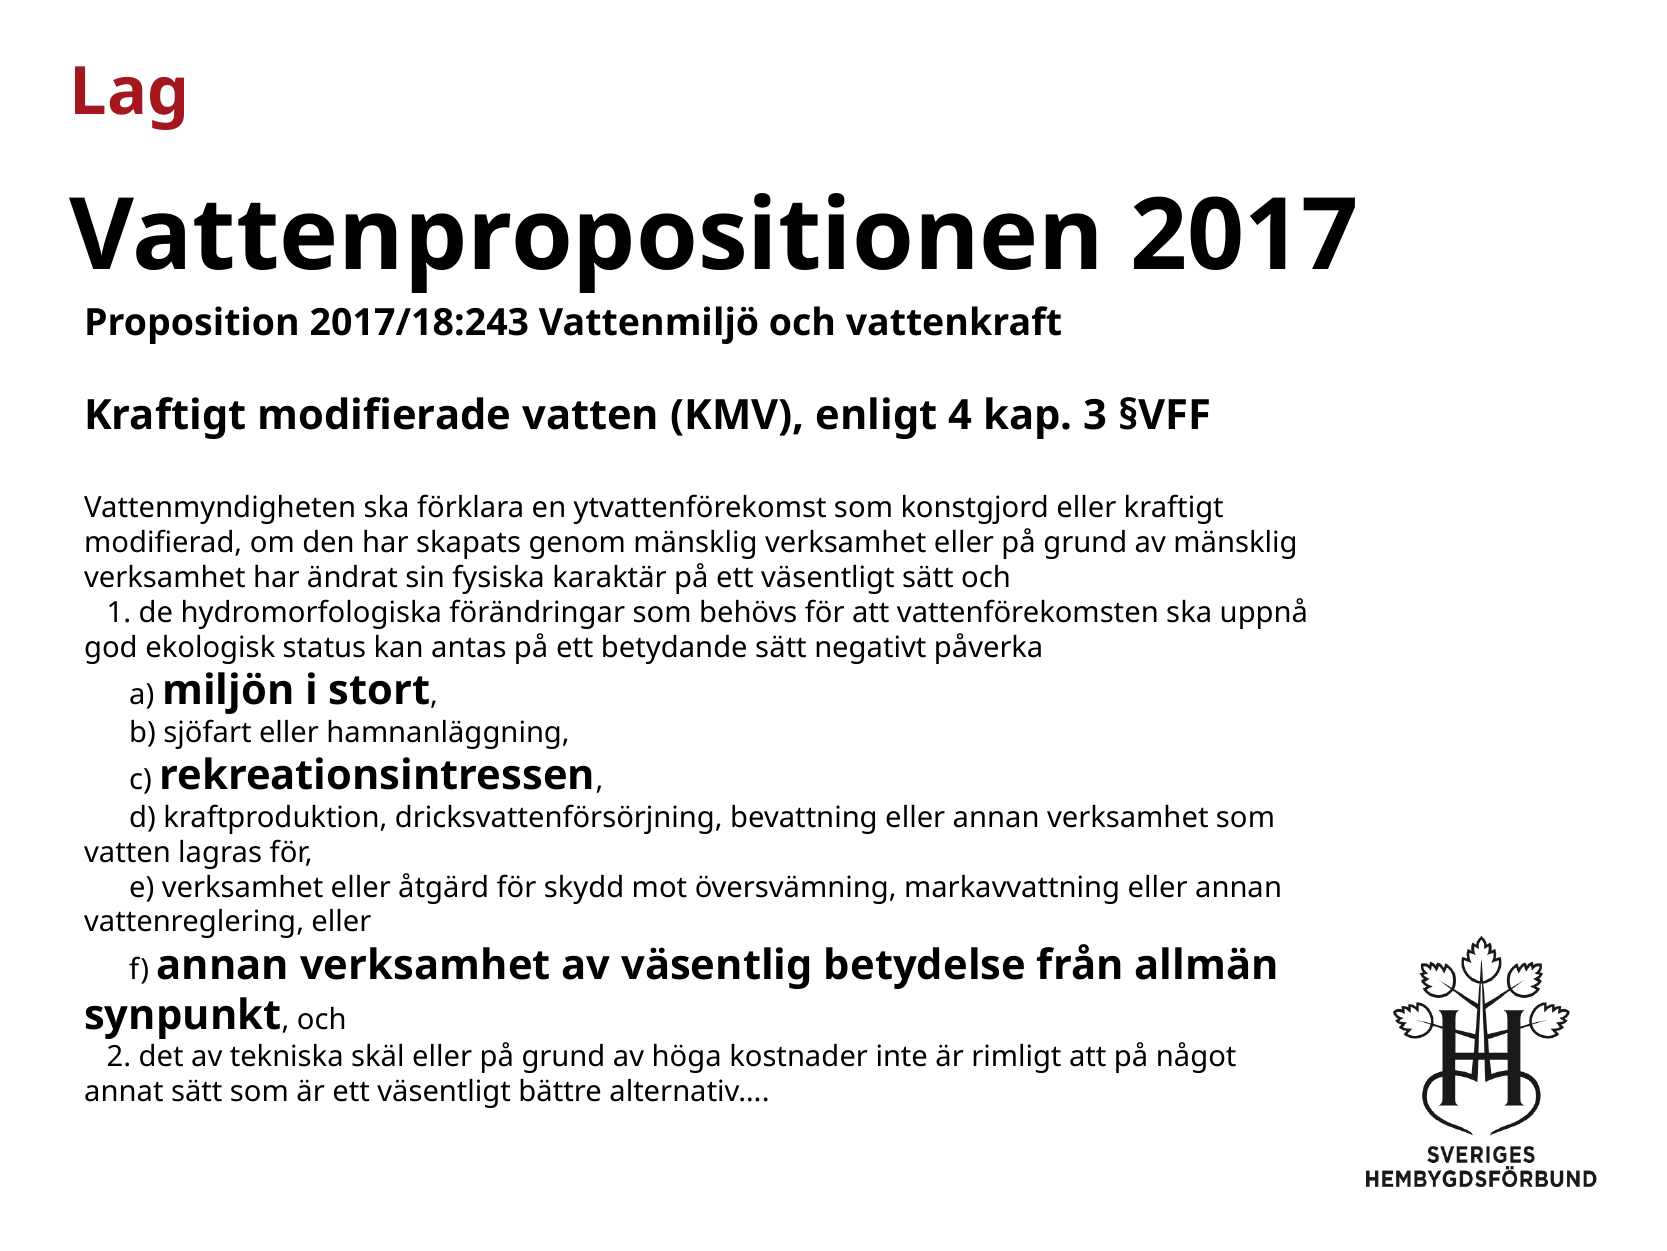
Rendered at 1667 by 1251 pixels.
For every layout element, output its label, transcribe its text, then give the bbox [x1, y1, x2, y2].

text_box Lag [54, 40, 1246, 135]
text_box Vattenpropositionen 2017 [54, 101, 1405, 297]
text_box Proposition 2017/18:243 Vattenmiljö och vattenkraft Kraftigt modifierade vatten (KMV), enligt 4 kap. 3 §VFF Vattenmyndigheten ska förklara en ytvattenförekomst som konstgjord eller kraftigt modifierad, om den har skapats genom mänsklig verksamhet eller på grund av mänsklig verksamhet har ändrat sin fysiska karaktär på ett väsentligt sätt och 1. de hydromorfologiska förändringar som behövs för att vattenförekomsten ska uppnå god ekologisk status kan antas på ett betydande sätt negativt påverka a) miljön i stort, b) sjöfart eller hamnanläggning, c) rekreationsintressen, d) kraftproduktion, dricksvattenförsörjning, bevattning eller annan verksamhet som vatten lagras för, e) verksamhet eller åtgärd för skydd mot översvämning, markavvattning eller annan vattenreglering, eller f) annan verksamhet av väsentlig betydelse från allmän synpunkt, och 2. det av tekniska skäl eller på grund av höga kostnader inte är rimligt att på något annat sätt som är ett väsentligt bättre alternativ…. [69, 290, 1335, 1206]
picture [1365, 936, 1597, 1187]
